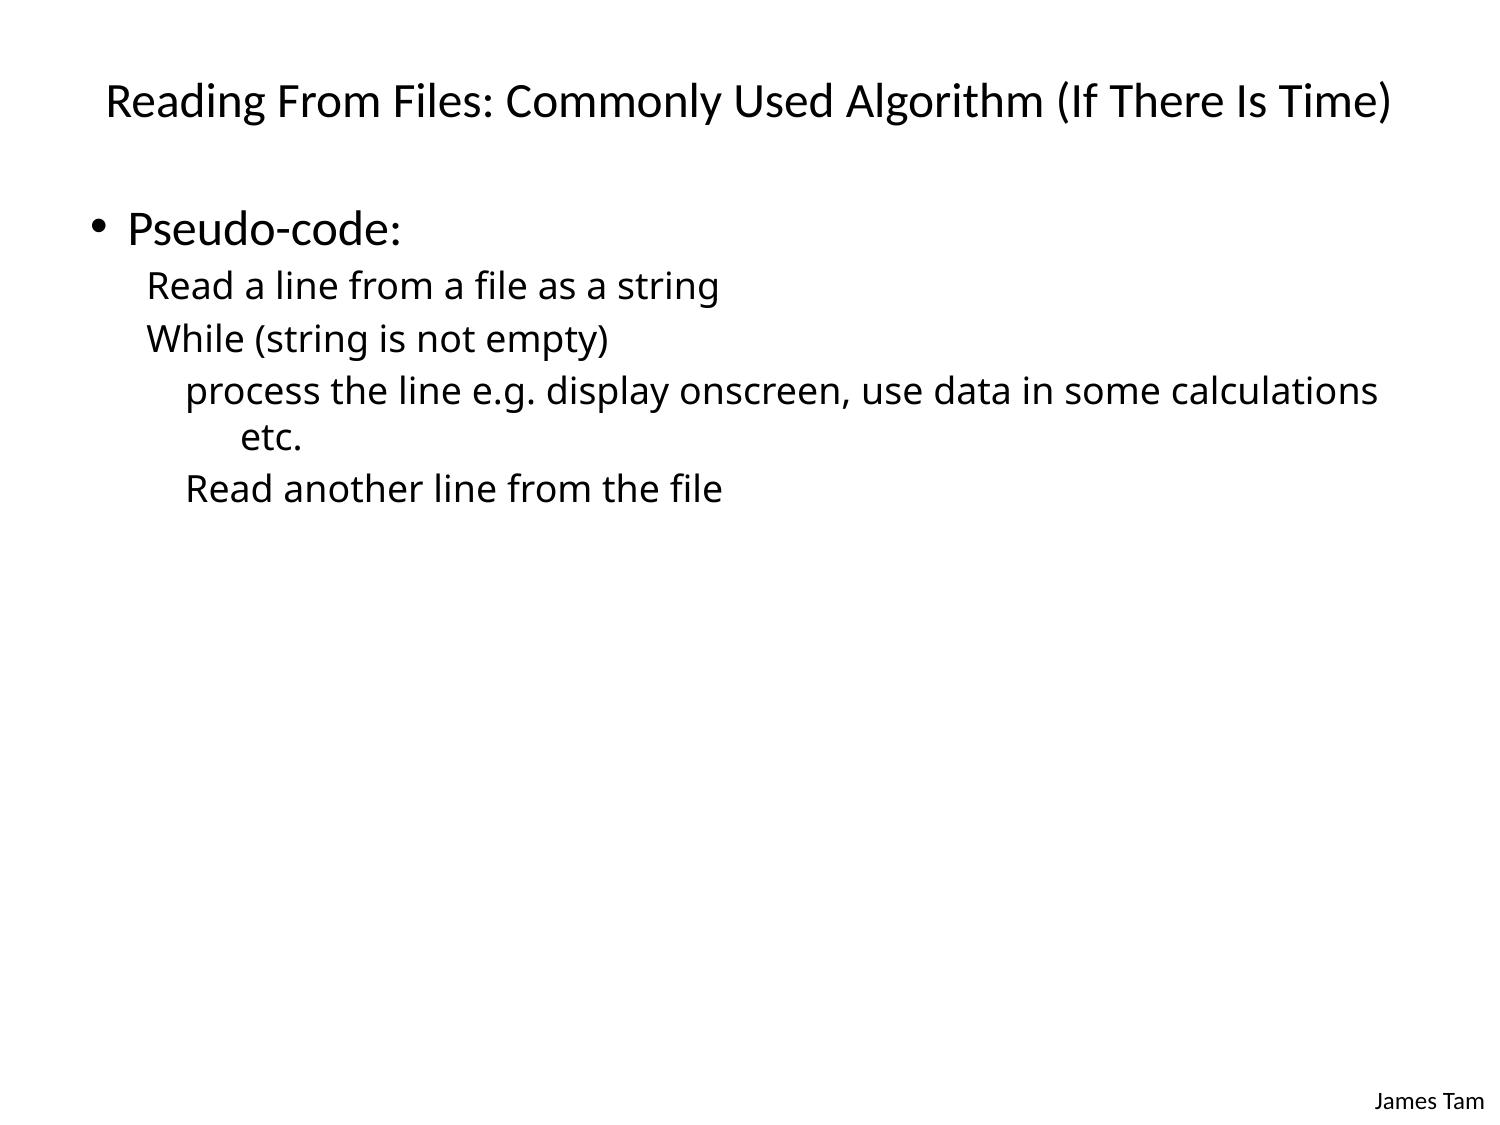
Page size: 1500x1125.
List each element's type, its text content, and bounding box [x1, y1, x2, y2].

title Reading From Files: Commonly Used Algorithm (If There Is Time) [75, 45, 1425, 150]
list Pseudo-code: Read a line from a file as a string While (string is not empty) process the line e.g. display onscreen, use data in some calculations etc. Read another line from the file [75, 187, 1425, 1075]
